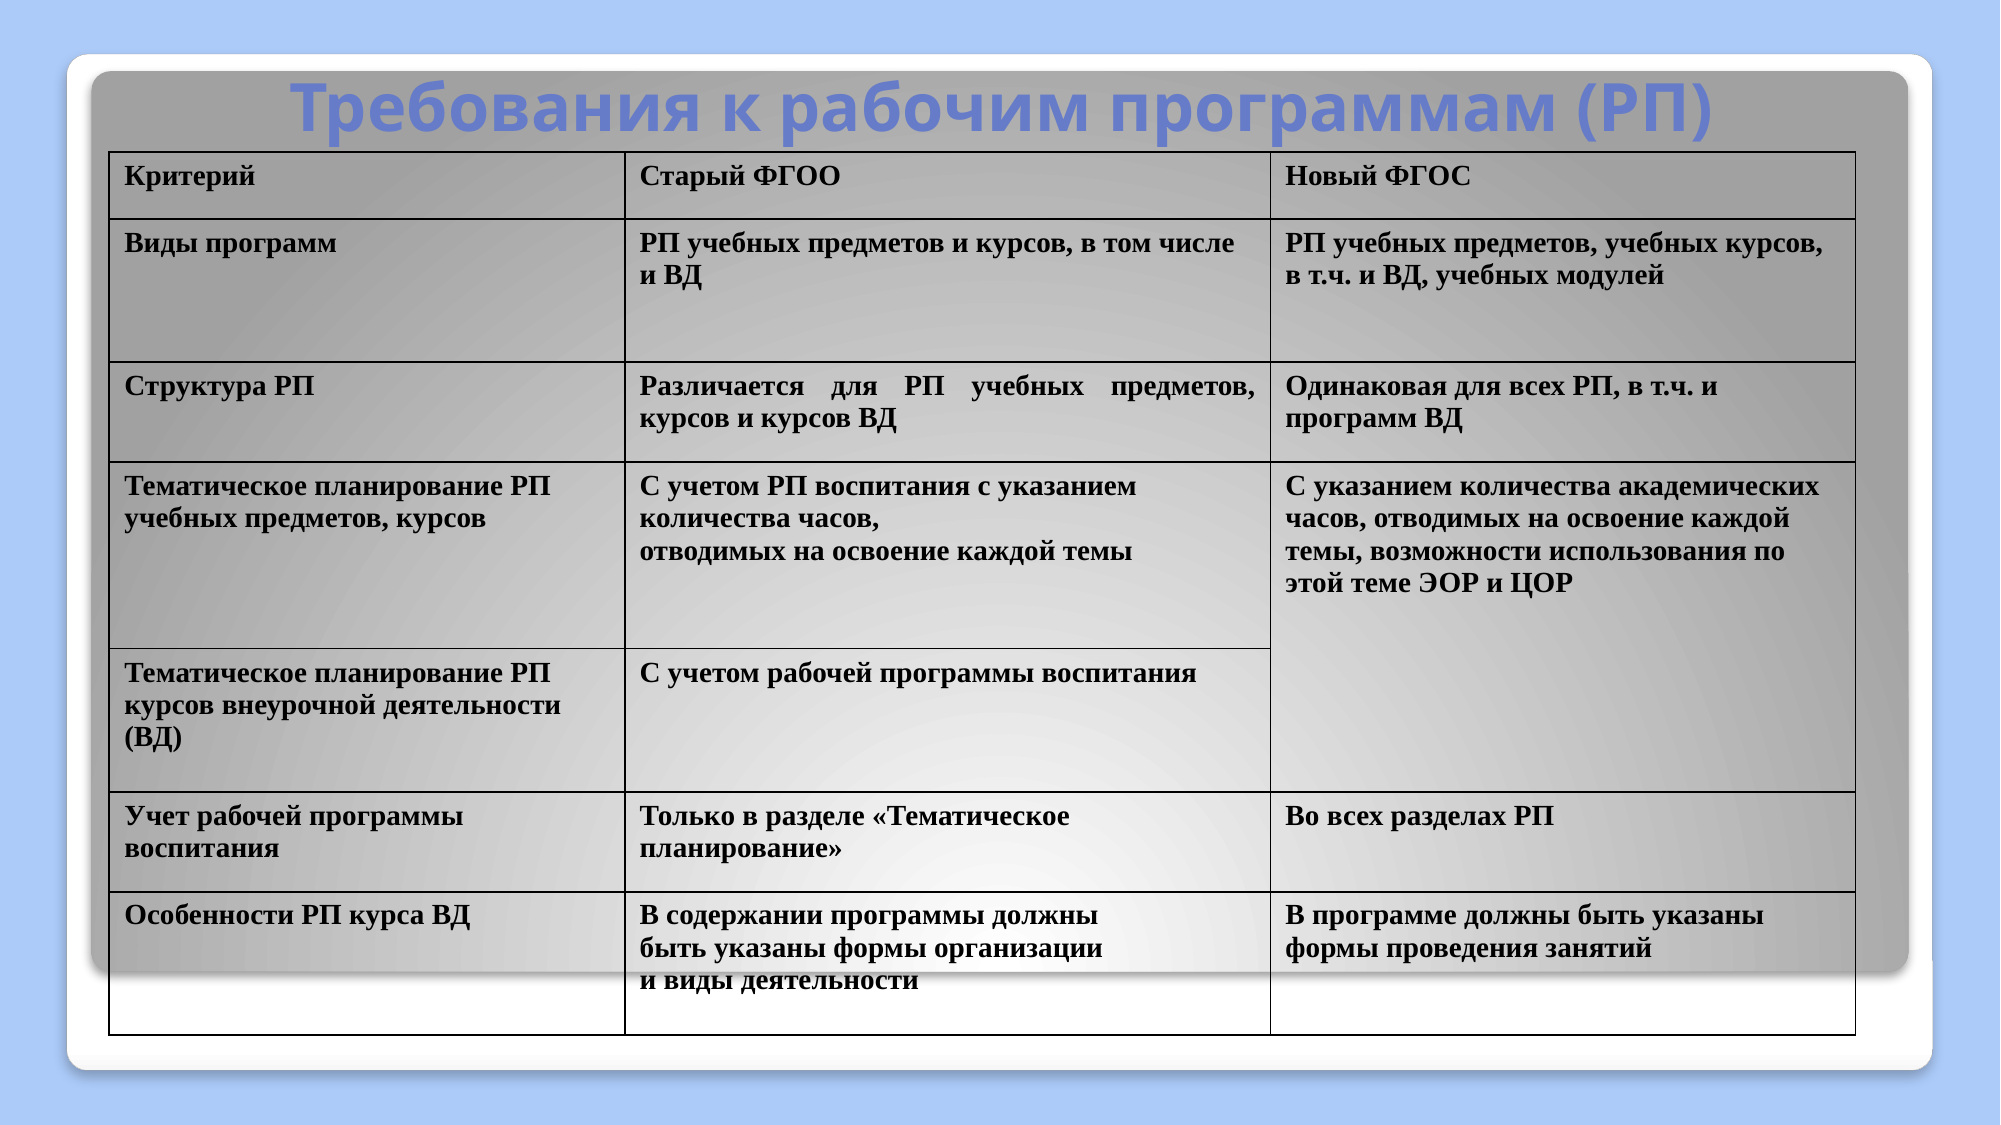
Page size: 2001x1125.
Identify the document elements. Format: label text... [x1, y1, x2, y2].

table_header Критерий [110, 153, 624, 218]
table_header Новый ФГОС [1271, 153, 1855, 218]
title Требования к рабочим программам (РП) [109, 30, 1895, 153]
table_cell Особенности РП курса ВД [110, 893, 624, 1034]
table_cell РП учебных предметов, учебных курсов, в т.ч. и ВД, учебных модулей [1271, 220, 1855, 361]
table_cell Структура РП [110, 363, 624, 461]
table_cell С учетом РП воспитания с указанием количества часов, отводимых на освоение каждой темы [626, 463, 1270, 648]
table_cell Тематическое планирование РП учебных предметов, курсов [110, 463, 624, 648]
table_cell Во всех разделах РП [1271, 793, 1855, 891]
table_cell Тематическое планирование РП курсов внеурочной деятельности (ВД) [110, 649, 624, 791]
table_cell С указанием количества академических часов, отводимых на освоение каждой темы, возможности использования по этой теме ЭОР и ЦОР [1271, 463, 1855, 791]
table_cell Различается для РП учебных предметов, курсов и курсов ВД [626, 363, 1270, 461]
table_cell В программе должны быть указаны формы проведения занятий [1271, 893, 1855, 1034]
table_header Старый ФГОО [626, 153, 1270, 218]
table_cell РП учебных предметов и курсов, в том числе и ВД [626, 220, 1270, 361]
table_cell С учетом рабочей программы воспитания [626, 649, 1270, 791]
table_cell Учет рабочей программы воспитания [110, 793, 624, 891]
table_cell Только в разделе «Тематическое планирование» [626, 793, 1270, 891]
table_cell Одинаковая для всех РП, в т.ч. и программ ВД [1271, 363, 1855, 461]
table_cell В содержании программы должны быть указаны формы организации и виды деятельности [626, 893, 1270, 1034]
table_cell Виды программ [110, 220, 624, 361]
